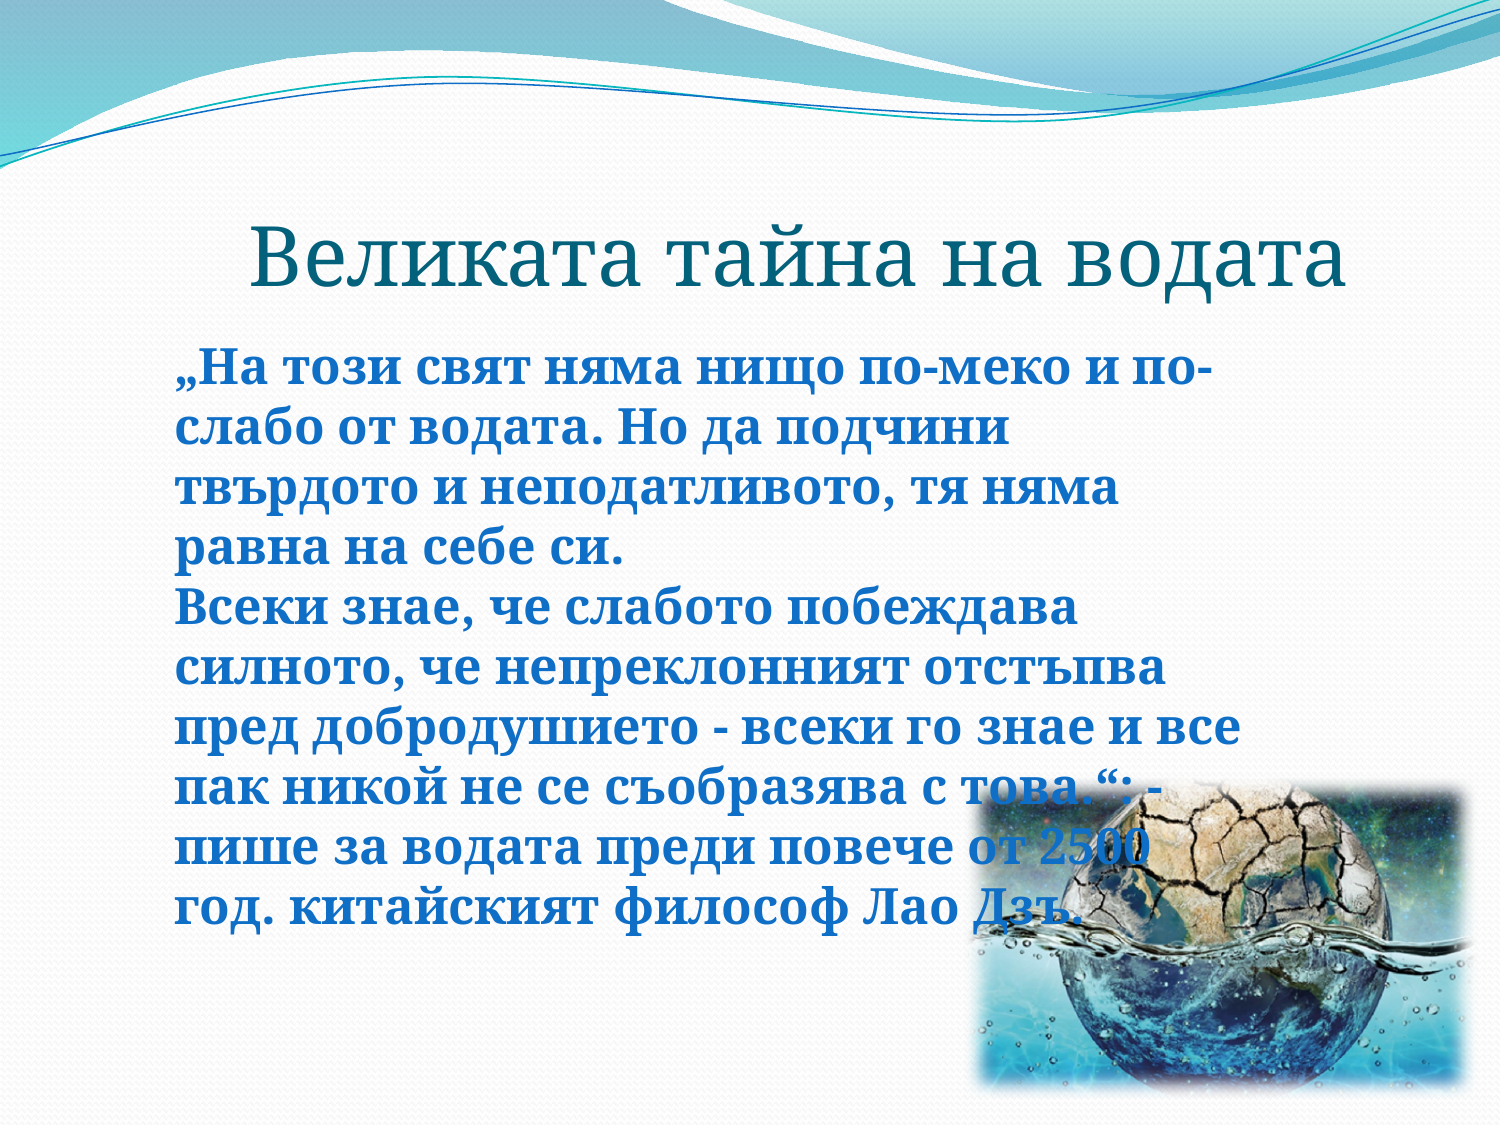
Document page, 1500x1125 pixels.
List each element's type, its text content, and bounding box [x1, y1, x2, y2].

title Великата тайна на водата [75, 115, 1438, 303]
picture [963, 774, 1478, 1101]
text_box „На този свят няма нищо по-меко и по-слабо от водата. Но да подчини твърдото и неподатливото, тя няма равна на себе си. Всеки знае, че слабото побеждава силното, че непреклонният отстъпва пред добродушието - всеки го знае и все пак никой не се съобразява с това.“: - пише за водата преди повече от 2500 год. китайският философ Лао Дзъ. [159, 327, 1270, 943]
